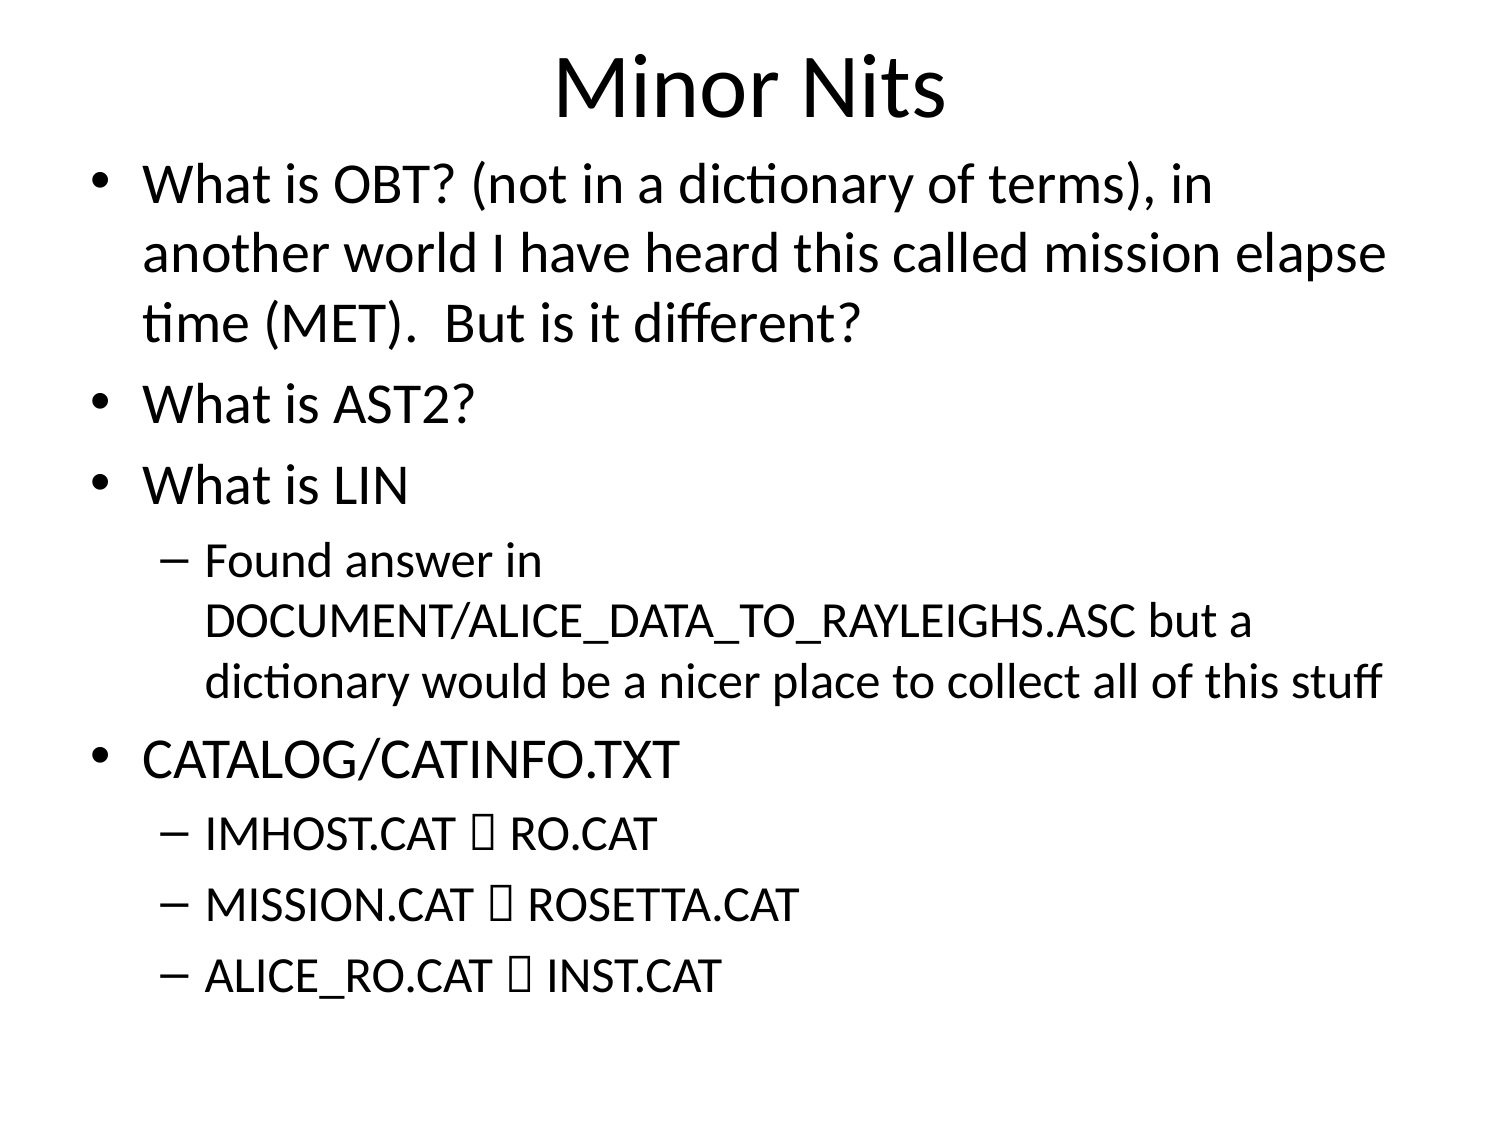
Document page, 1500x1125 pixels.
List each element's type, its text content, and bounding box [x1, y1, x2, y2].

list What is OBT? (not in a dictionary of terms), in another world I have heard this called mission elapse time (MET). But is it different? What is AST2? What is LIN Found answer in DOCUMENT/ALICE_DATA_TO_RAYLEIGHS.ASC but a dictionary would be a nicer place to collect all of this stuff CATALOG/CATINFO.TXT IMHOST.CAT  RO.CAT MISSION.CAT  ROSETTA.CAT ALICE_RO.CAT  INST.CAT [75, 137, 1425, 1063]
title Minor Nits [75, 12, 1425, 137]
